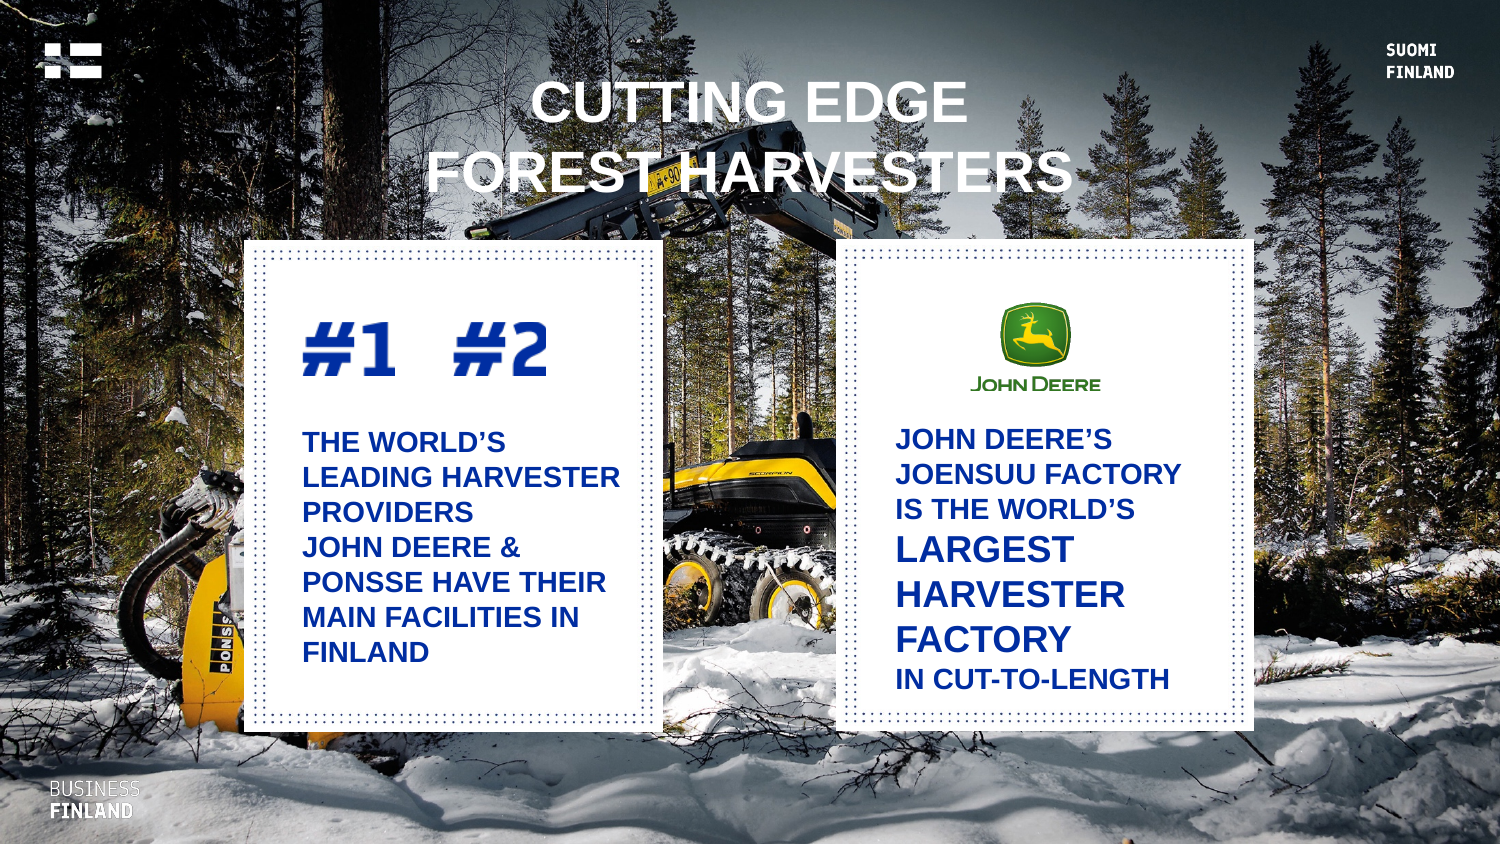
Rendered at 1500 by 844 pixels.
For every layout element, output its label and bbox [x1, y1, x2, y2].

picture [0, 0, 1500, 844]
text_box [250, 245, 657, 727]
text_box [841, 244, 1248, 726]
